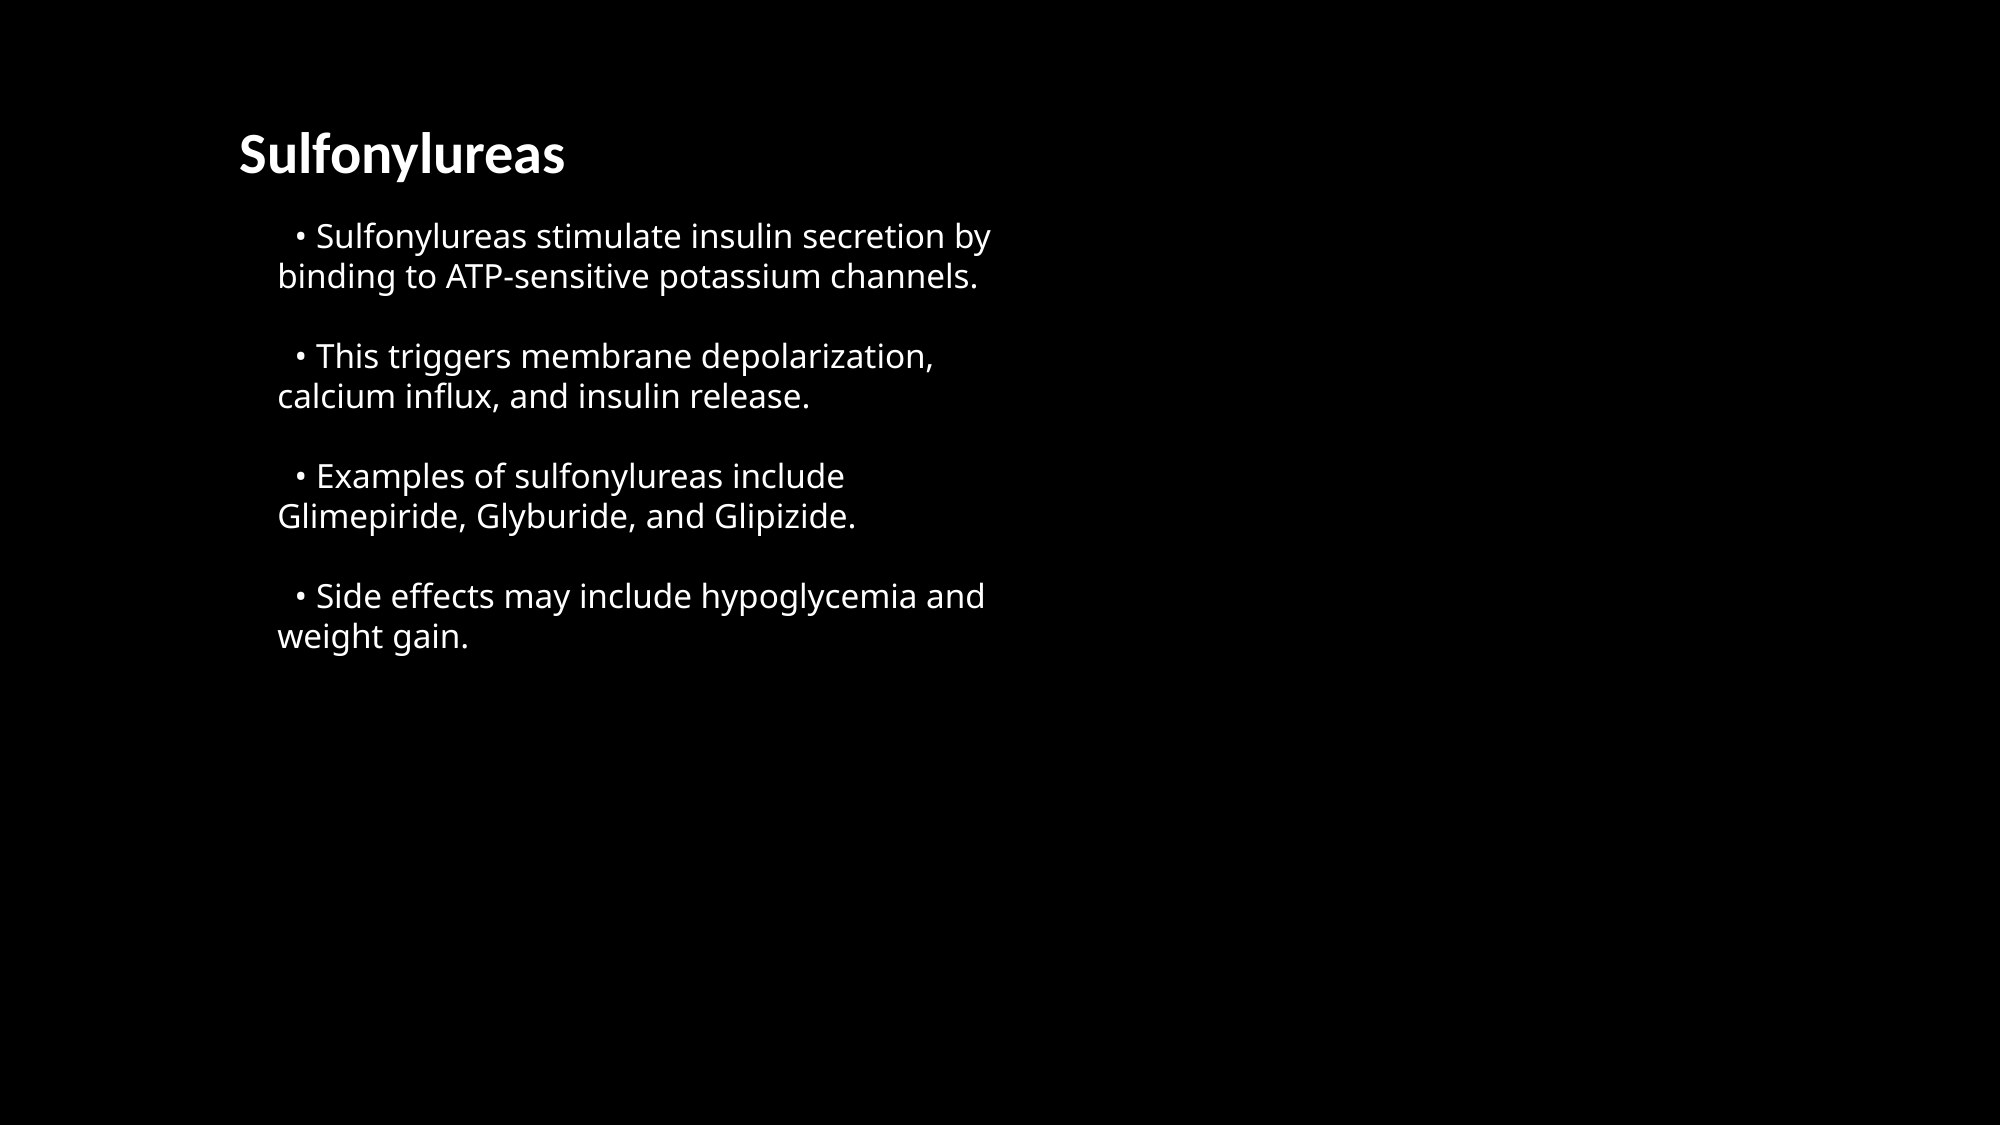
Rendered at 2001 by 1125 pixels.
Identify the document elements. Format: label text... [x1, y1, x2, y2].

text_box • This triggers membrane depolarization, calcium influx, and insulin release. [262, 337, 1013, 413]
text_box • Side effects may include hypoglycemia and weight gain. [262, 577, 1013, 653]
text_box Sulfonylureas [225, 112, 1463, 188]
text_box • Examples of sulfonylureas include Glimepiride, Glyburide, and Glipizide. [262, 457, 1013, 533]
text_box • Sulfonylureas stimulate insulin secretion by binding to ATP-sensitive potassium channels. [262, 217, 1013, 293]
